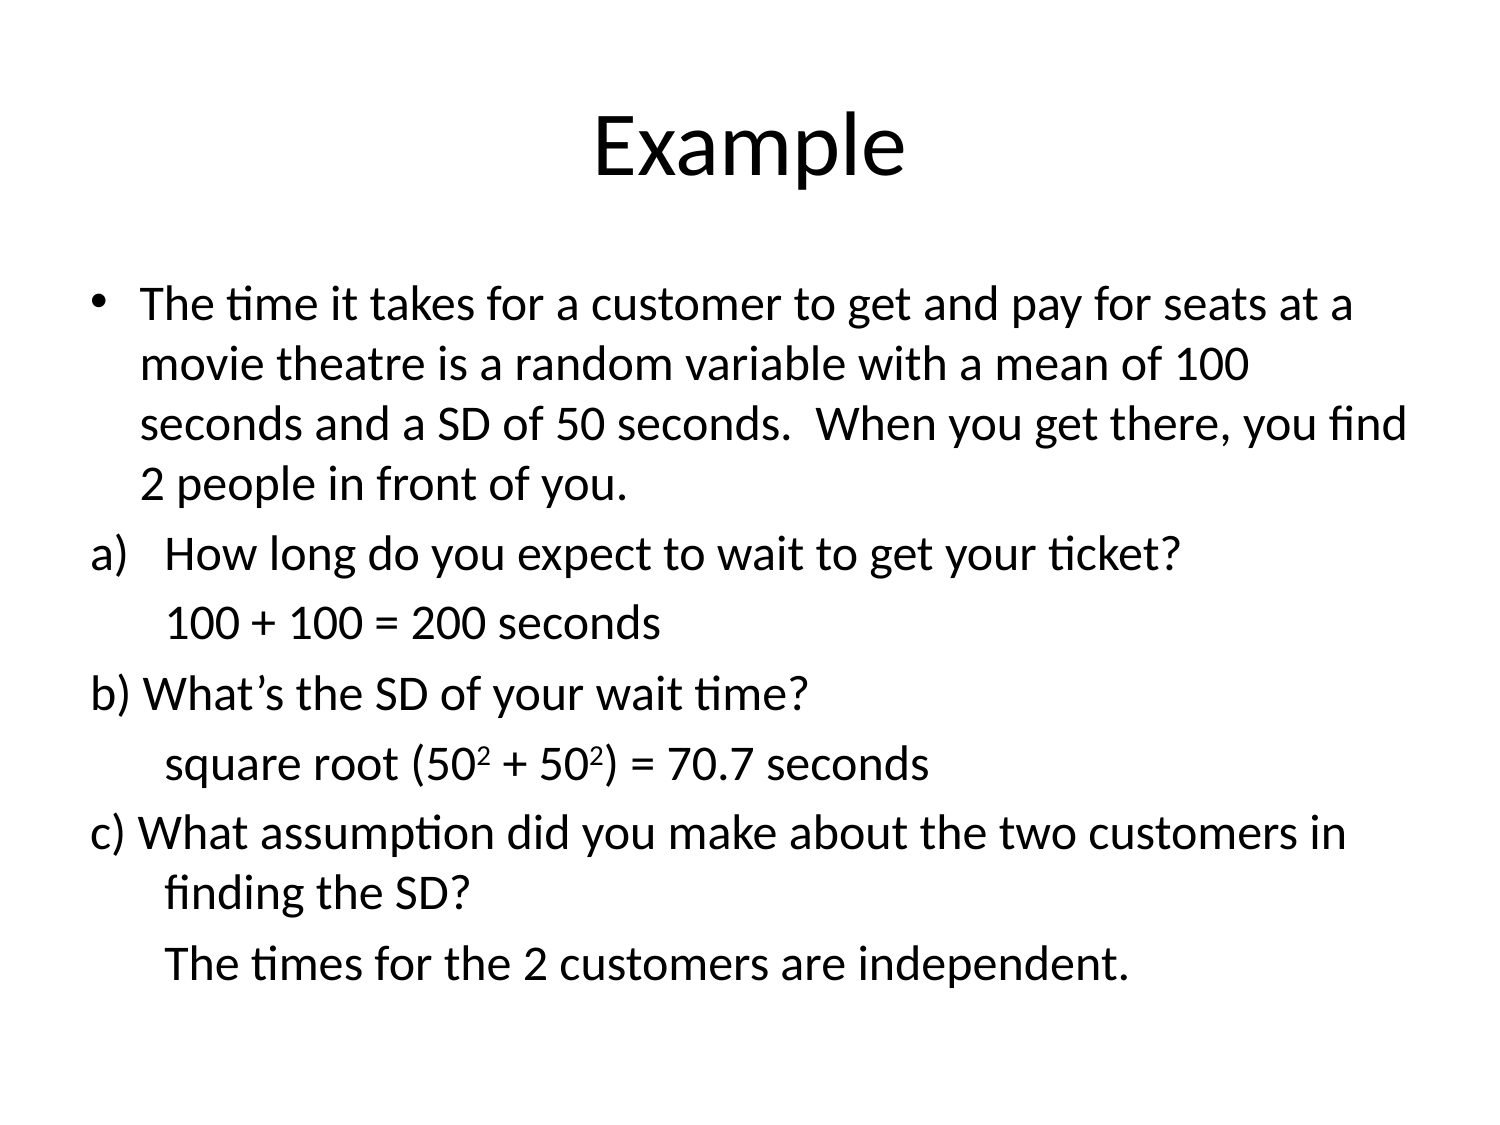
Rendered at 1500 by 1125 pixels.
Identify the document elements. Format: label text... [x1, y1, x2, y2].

title Example [75, 45, 1425, 233]
list The time it takes for a customer to get and pay for seats at a movie theatre is a random variable with a mean of 100 seconds and a SD of 50 seconds. When you get there, you find 2 people in front of you. How long do you expect to wait to get your ticket? 100 + 100 = 200 seconds b) What’s the SD of your wait time? square root (502 + 502) = 70.7 seconds c) What assumption did you make about the two customers in finding the SD? The times for the 2 customers are independent. [75, 262, 1425, 1005]
